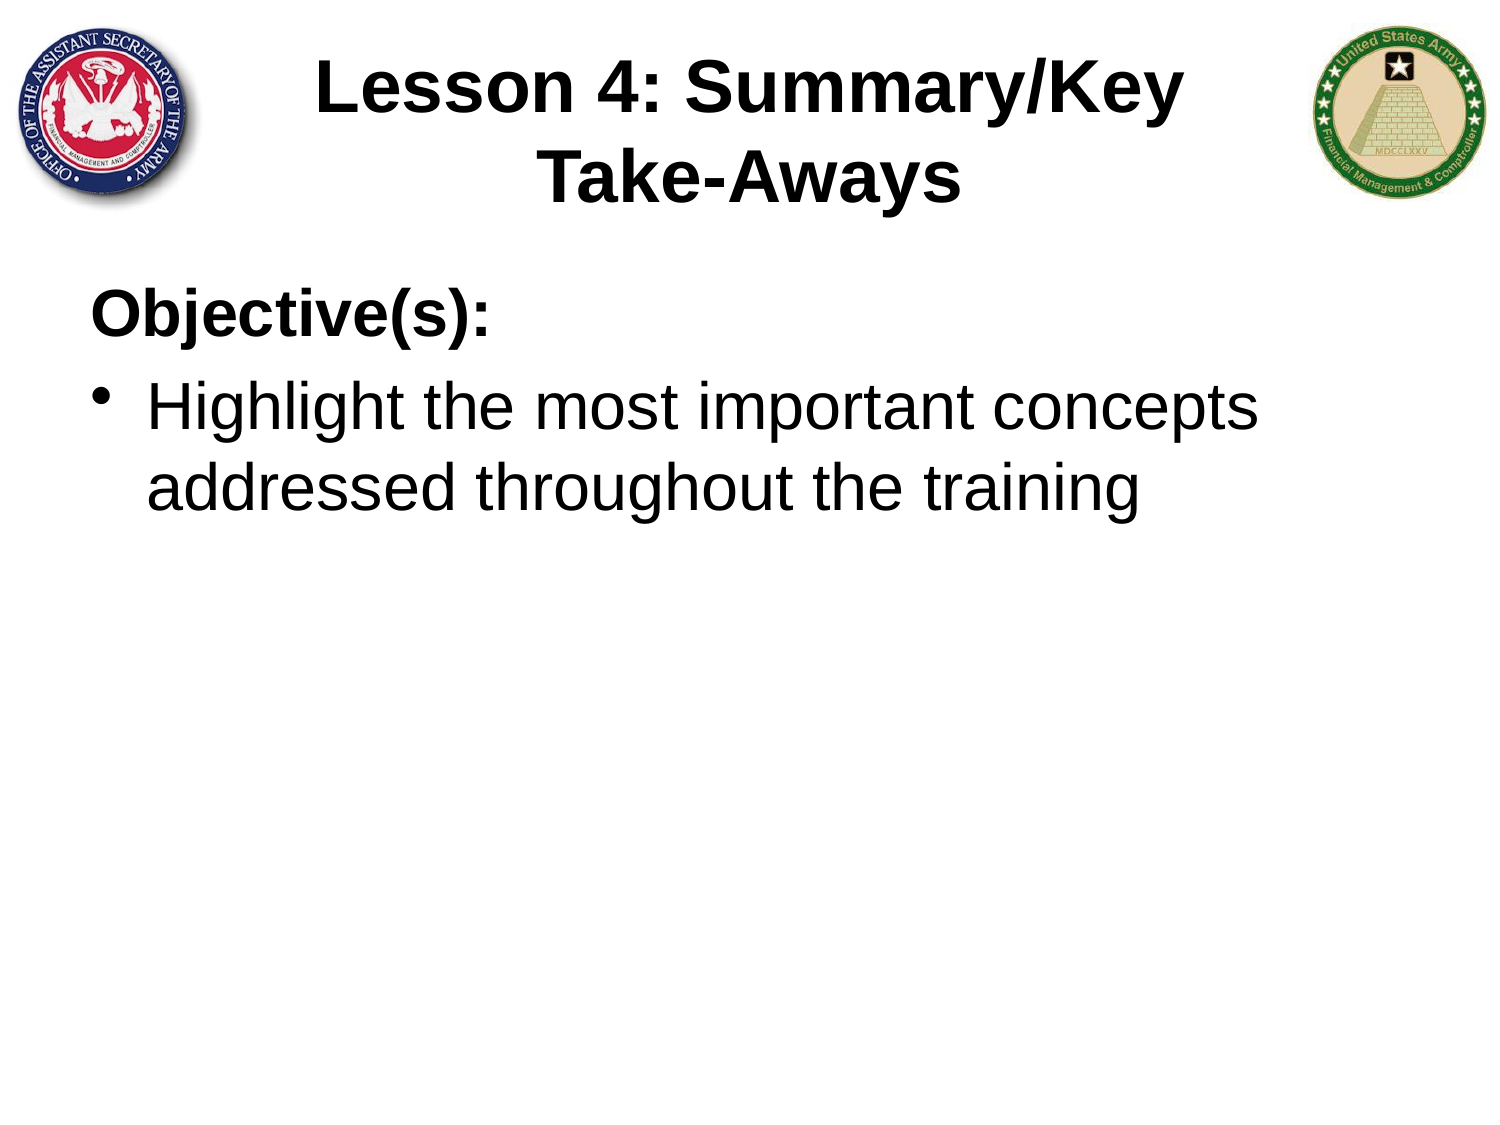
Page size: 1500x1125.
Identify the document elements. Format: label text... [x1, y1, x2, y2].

picture [1308, 23, 1490, 202]
picture [8, 18, 213, 222]
list Objective(s): Highlight the most important concepts addressed throughout the training [75, 262, 1425, 875]
title Lesson 4: Summary/Key Take-Aways [200, 37, 1300, 150]
